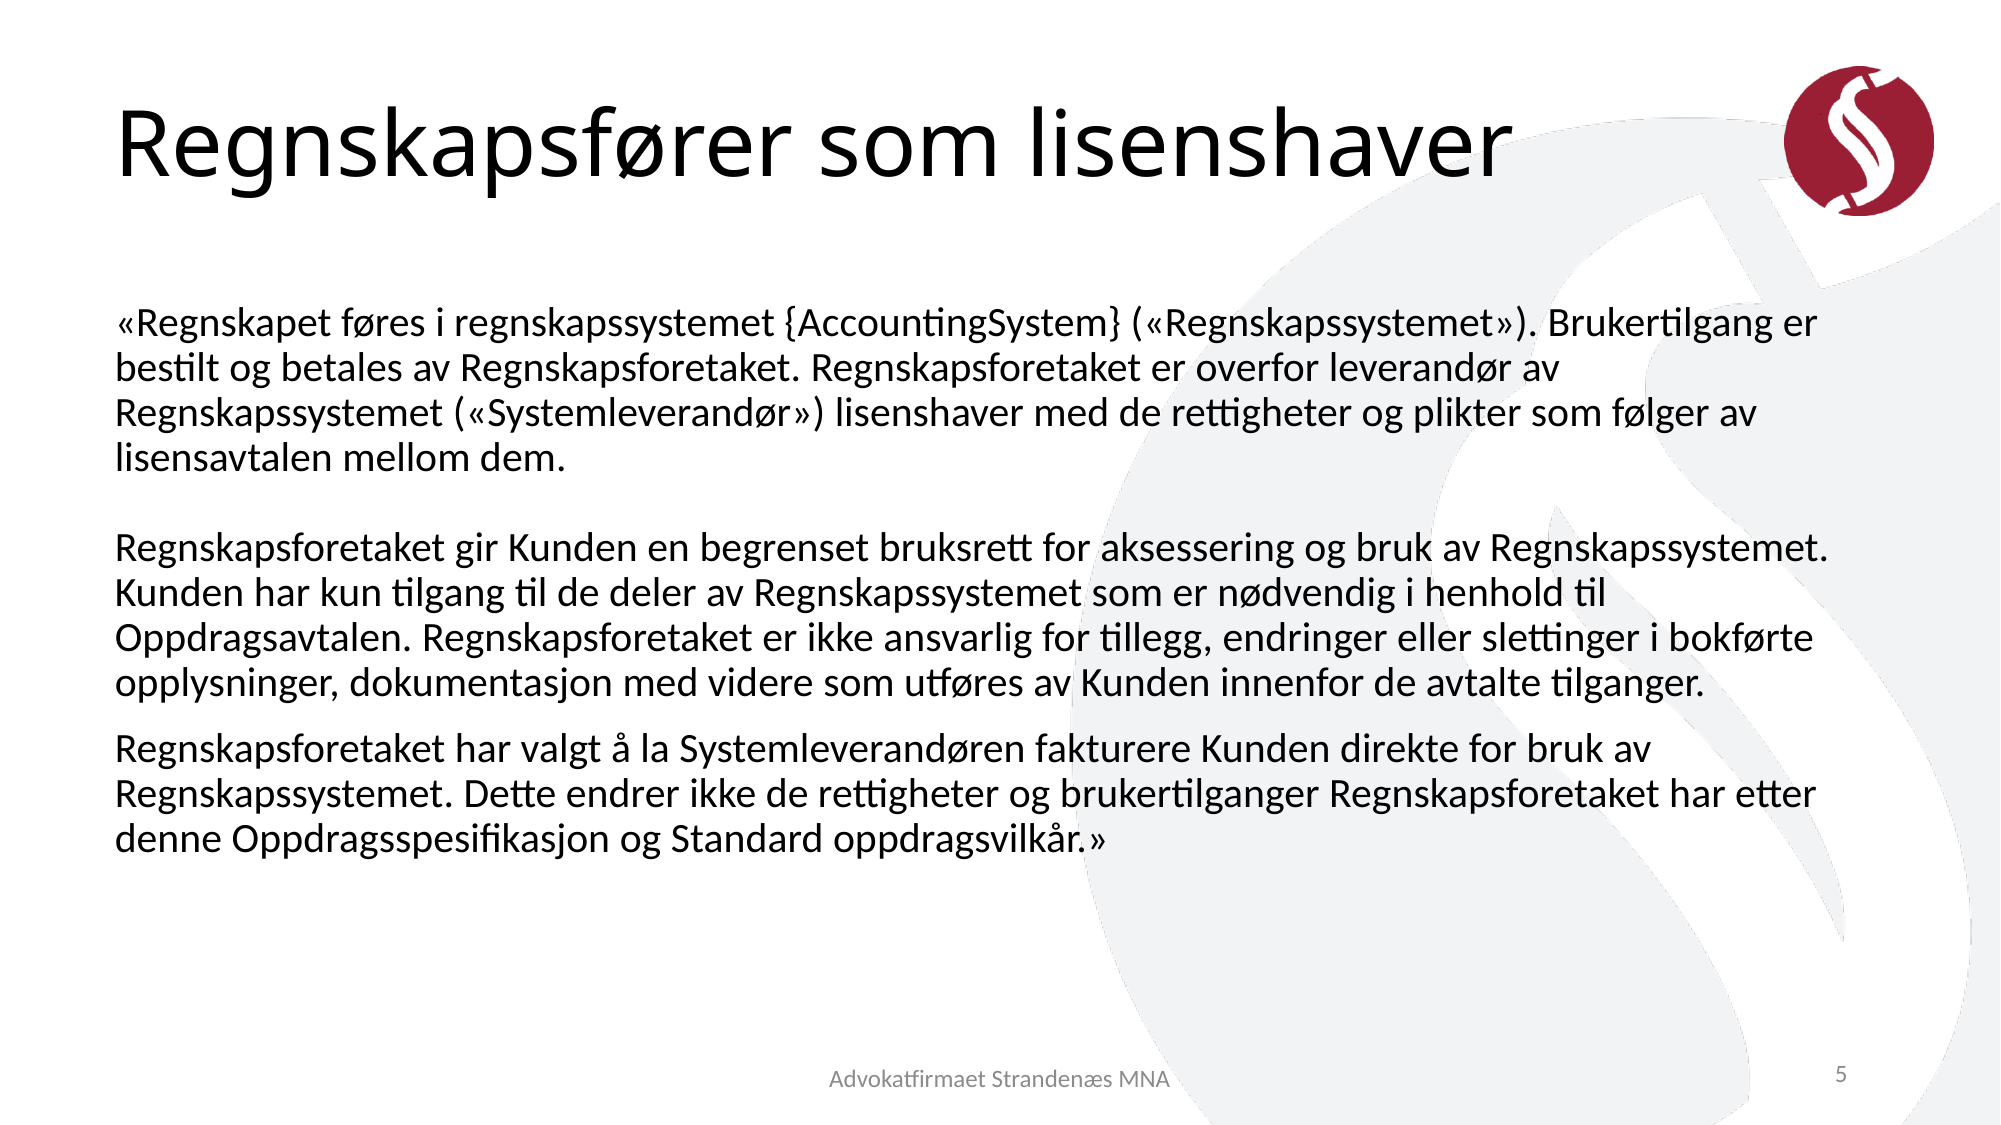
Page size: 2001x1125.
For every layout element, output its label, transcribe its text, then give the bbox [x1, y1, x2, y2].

list «Regnskapet føres i regnskapssystemet {AccountingSystem} («Regnskapssystemet»). Brukertilgang er bestilt og betales av Regnskapsforetaket. Regnskapsforetaket er overfor leverandør av Regnskapssystemet («Systemleverandør») lisenshaver med de rettigheter og plikter som følger av lisensavtalen mellom dem. Regnskapsforetaket gir Kunden en begrenset bruksrett for aksessering og bruk av Regnskapssystemet. Kunden har kun tilgang til de deler av Regnskapssystemet som er nødvendig i henhold til Oppdragsavtalen. Regnskapsforetaket er ikke ansvarlig for tillegg, endringer eller slettinger i bokførte opplysninger, dokumentasjon med videre som utføres av Kunden innenfor de avtalte tilganger. Regnskapsforetaket har valgt å la Systemleverandøren fakturere Kunden direkte for bruk av Regnskapssystemet. Dette endrer ikke de rettigheter og brukertilganger Regnskapsforetaket har etter denne Oppdragsspesifikasjon og Standard oppdragsvilkår.» [99, 292, 1900, 1036]
title Regnskapsfører som lisenshaver [99, 89, 1900, 233]
slide_number 5 [1412, 1042, 1863, 1103]
footer Advokatfirmaet Strandenæs MNA [662, 1047, 1338, 1107]
picture [1784, 66, 1934, 216]
